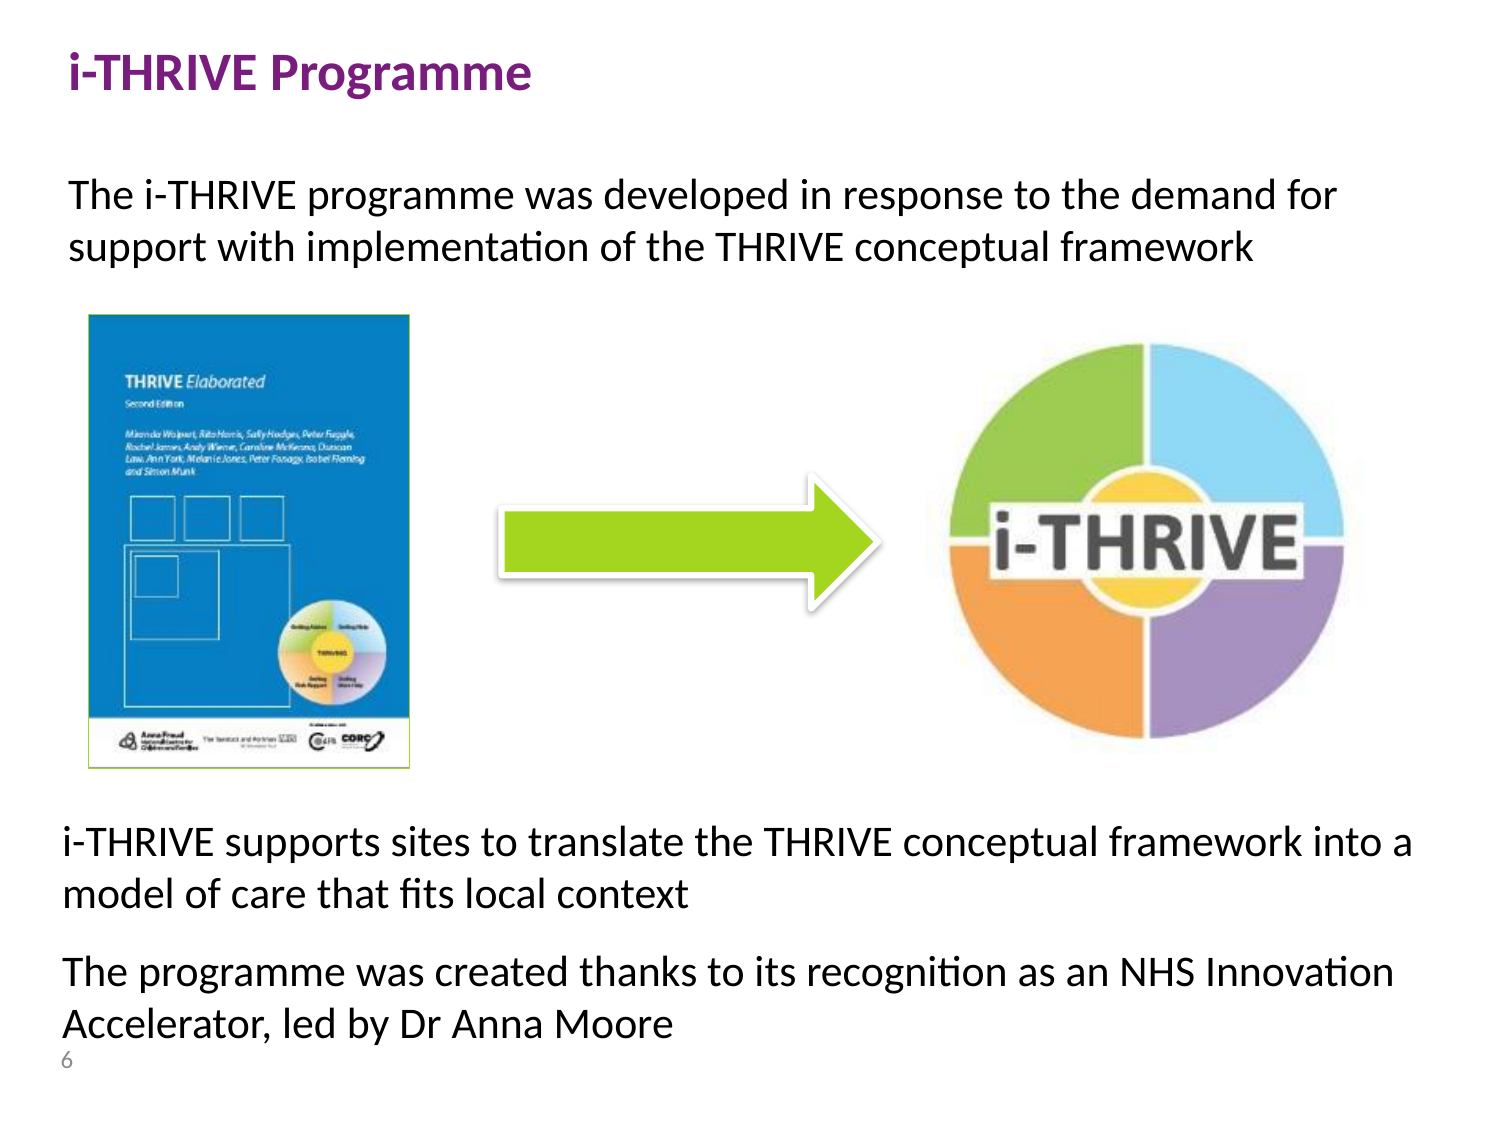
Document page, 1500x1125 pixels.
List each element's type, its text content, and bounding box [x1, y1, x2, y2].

text_box The i-THRIVE programme was developed in response to the demand for support with implementation of the THRIVE conceptual framework [53, 158, 1428, 278]
list i-THRIVE Programme [53, 28, 1176, 123]
text_box i-THRIVE supports sites to translate the THRIVE conceptual framework into a model of care that fits local context The programme was created thanks to its recognition as an NHS Innovation Accelerator, led by Dr Anna Moore [47, 805, 1434, 1055]
text_box [498, 471, 882, 612]
picture [924, 314, 1378, 762]
picture [87, 314, 410, 770]
